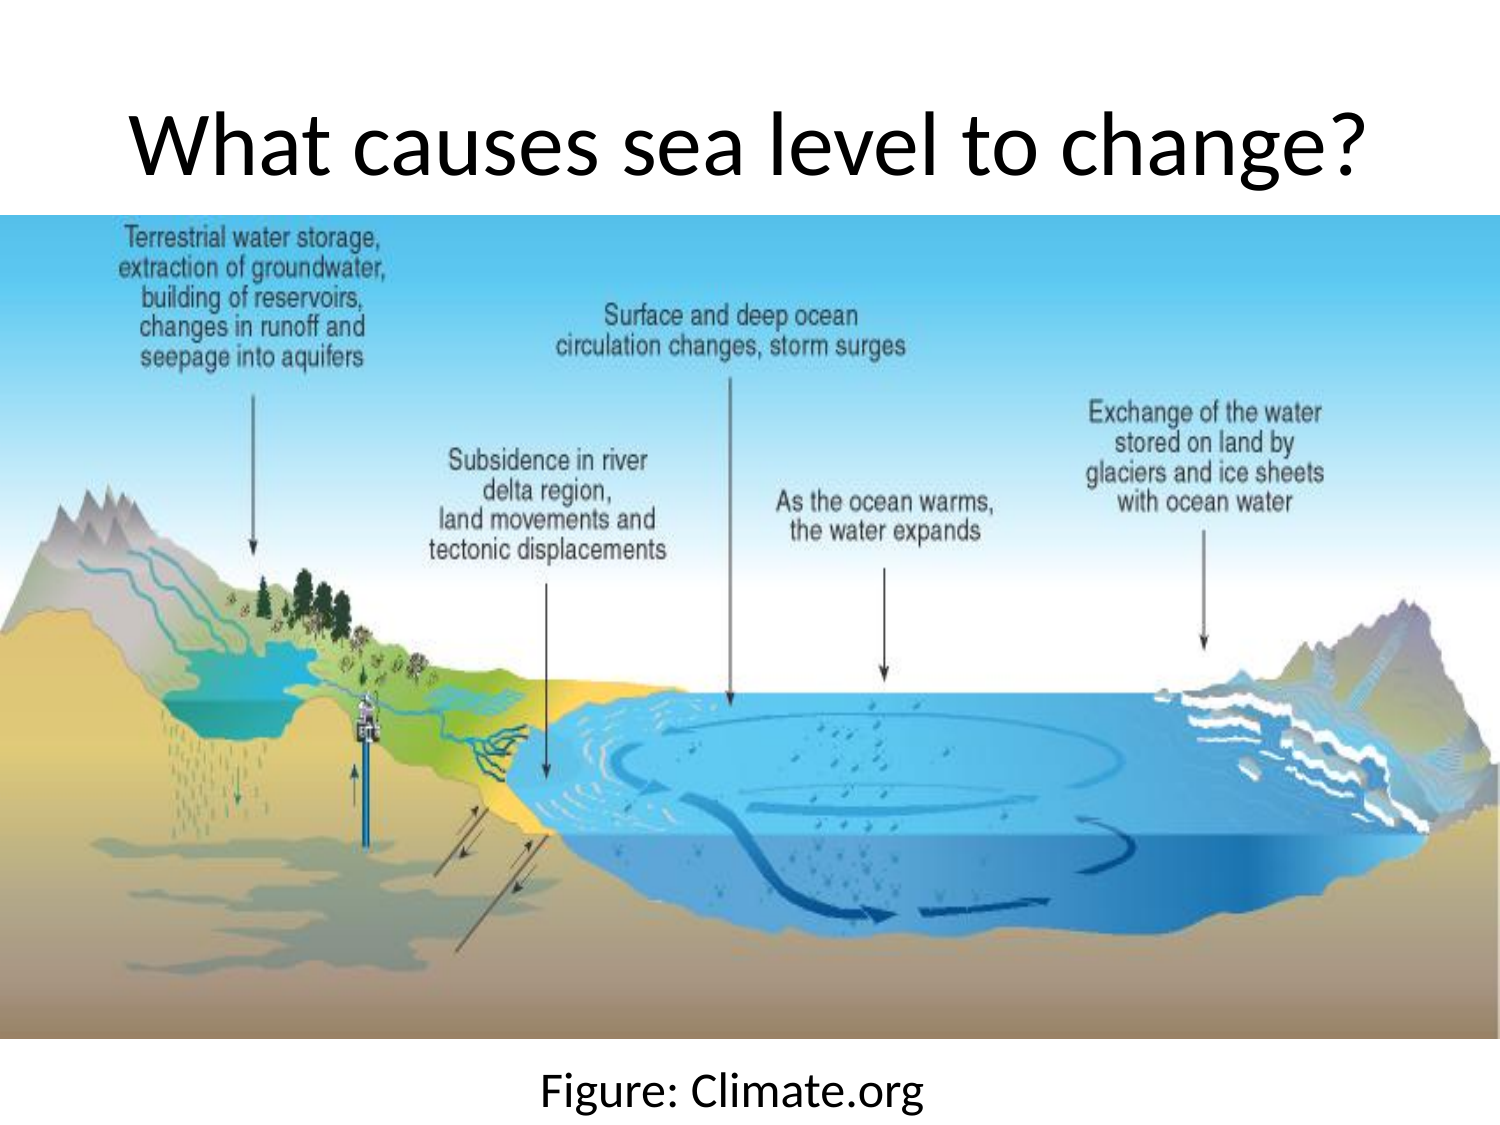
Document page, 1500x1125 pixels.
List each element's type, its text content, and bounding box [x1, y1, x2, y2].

text_box Figure: Climate.org [29, 1055, 1436, 1121]
title What causes sea level to change? [75, 45, 1425, 214]
picture [0, 215, 1500, 1039]
